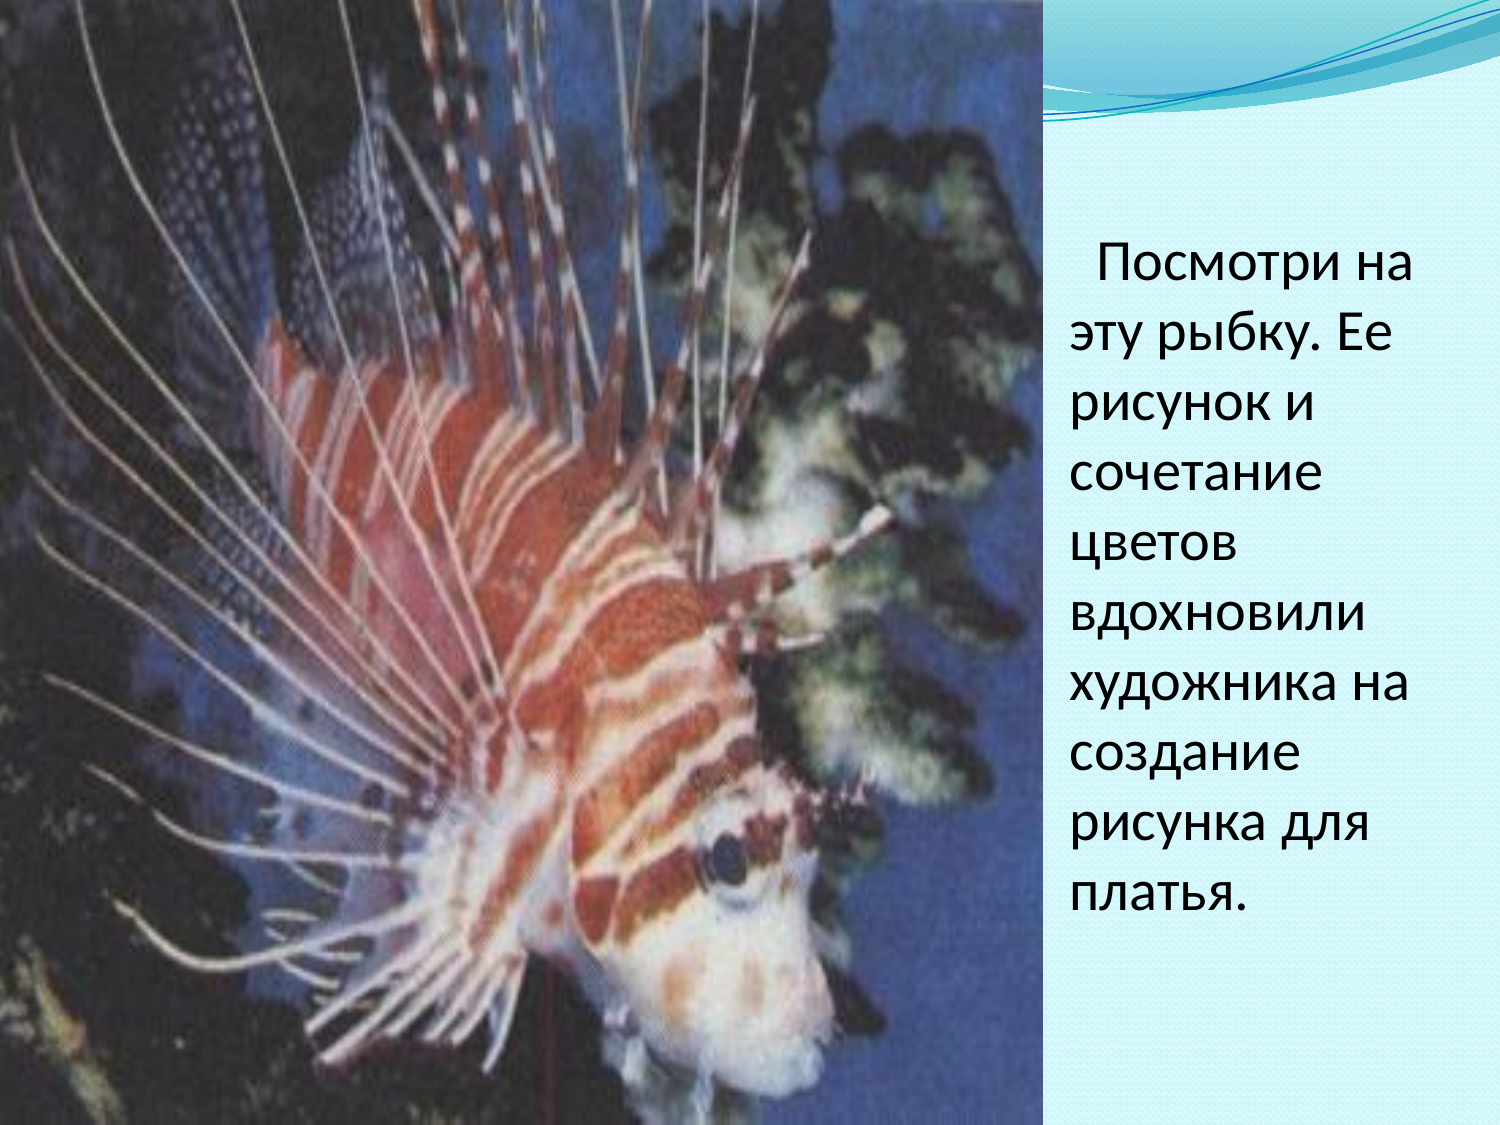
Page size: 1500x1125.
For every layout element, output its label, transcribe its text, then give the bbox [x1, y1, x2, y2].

picture [0, 0, 1044, 1125]
text_box Посмотри на эту рыбку. Ее рисунок и сочетание цветов вдохновили художника на создание рисунка для платья. [1054, 214, 1465, 975]
